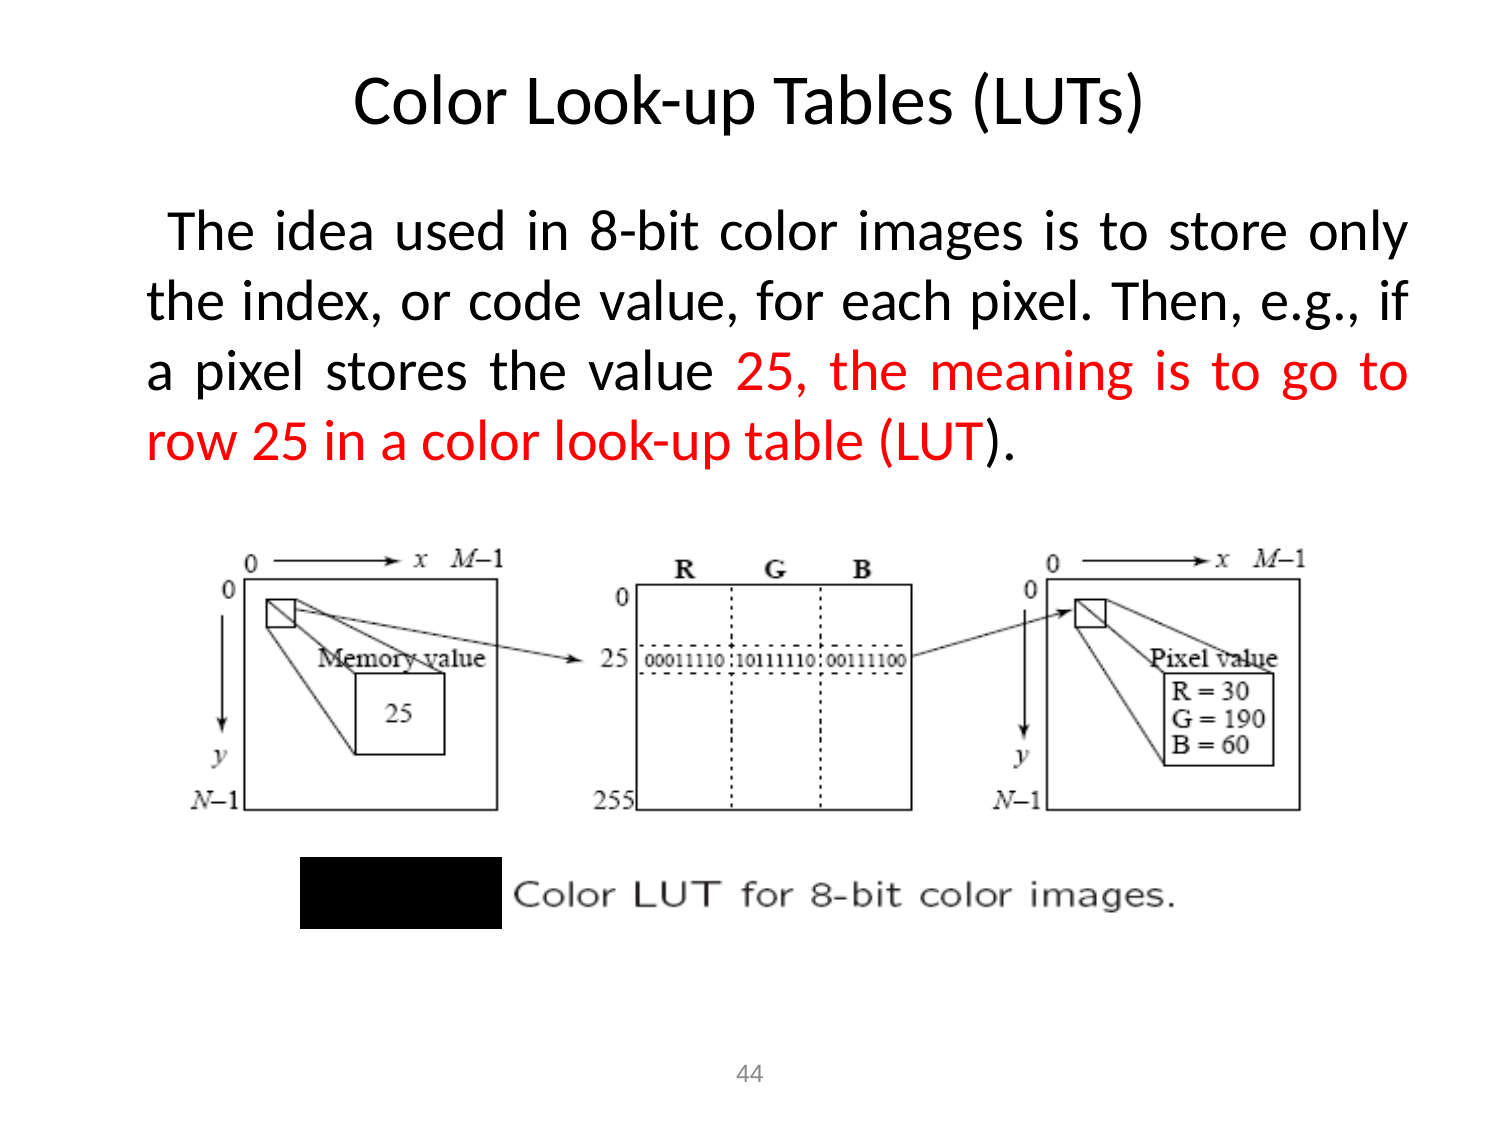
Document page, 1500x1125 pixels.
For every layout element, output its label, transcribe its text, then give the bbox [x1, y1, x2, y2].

title Color Look-up Tables (LUTs) [75, 45, 1425, 184]
picture [159, 526, 1377, 934]
list The idea used in 8-bit color images is to store only the index, or code value, for each pixel. Then, e.g., if a pixel stores the value 25, the meaning is to go to row 25 in a color look-up table (LUT). [75, 184, 1425, 1005]
slide_number 44 [512, 1042, 988, 1103]
